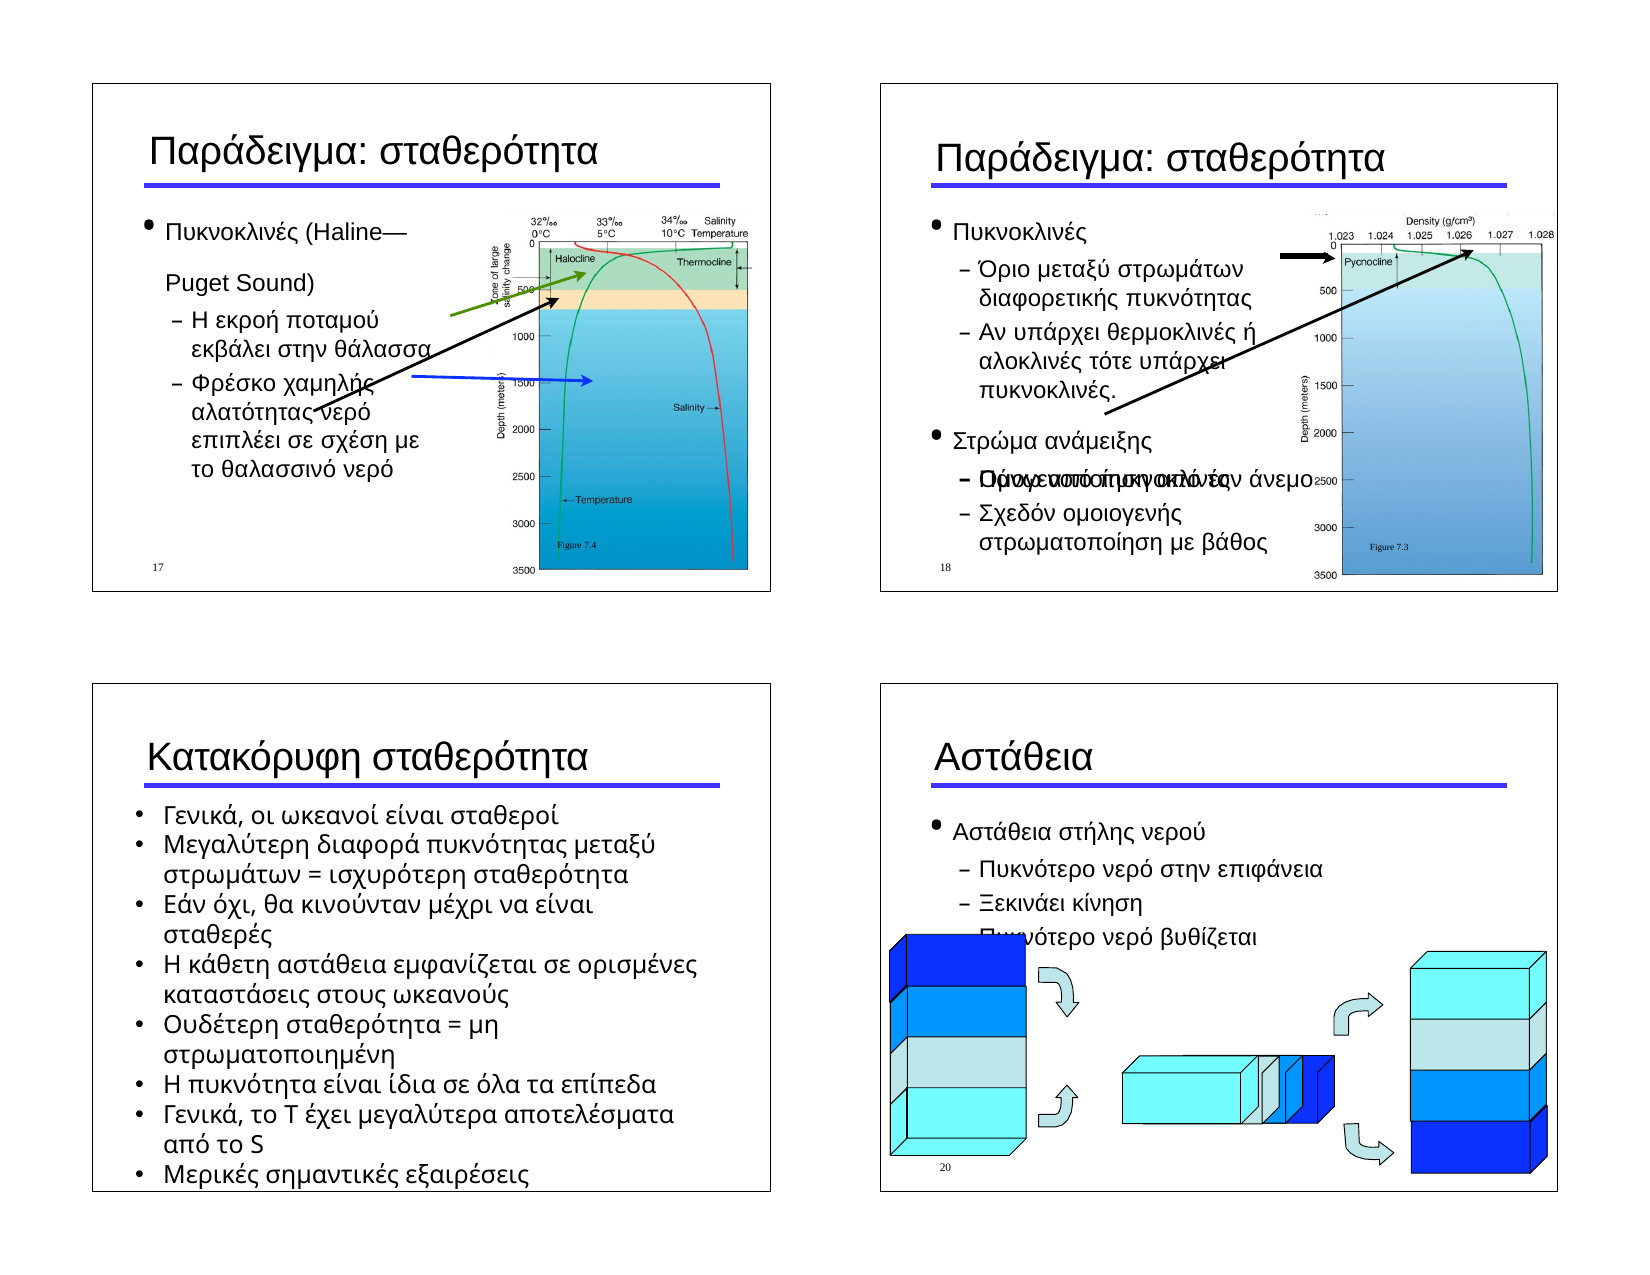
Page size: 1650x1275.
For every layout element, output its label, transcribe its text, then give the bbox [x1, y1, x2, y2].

text_box [92, 683, 771, 1192]
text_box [879, 683, 1559, 1192]
text_box Παράδειγμα: σταθερότητα [933, 129, 1482, 180]
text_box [1102, 249, 1475, 417]
text_box [879, 83, 1558, 592]
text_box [930, 185, 1558, 580]
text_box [91, 83, 771, 592]
